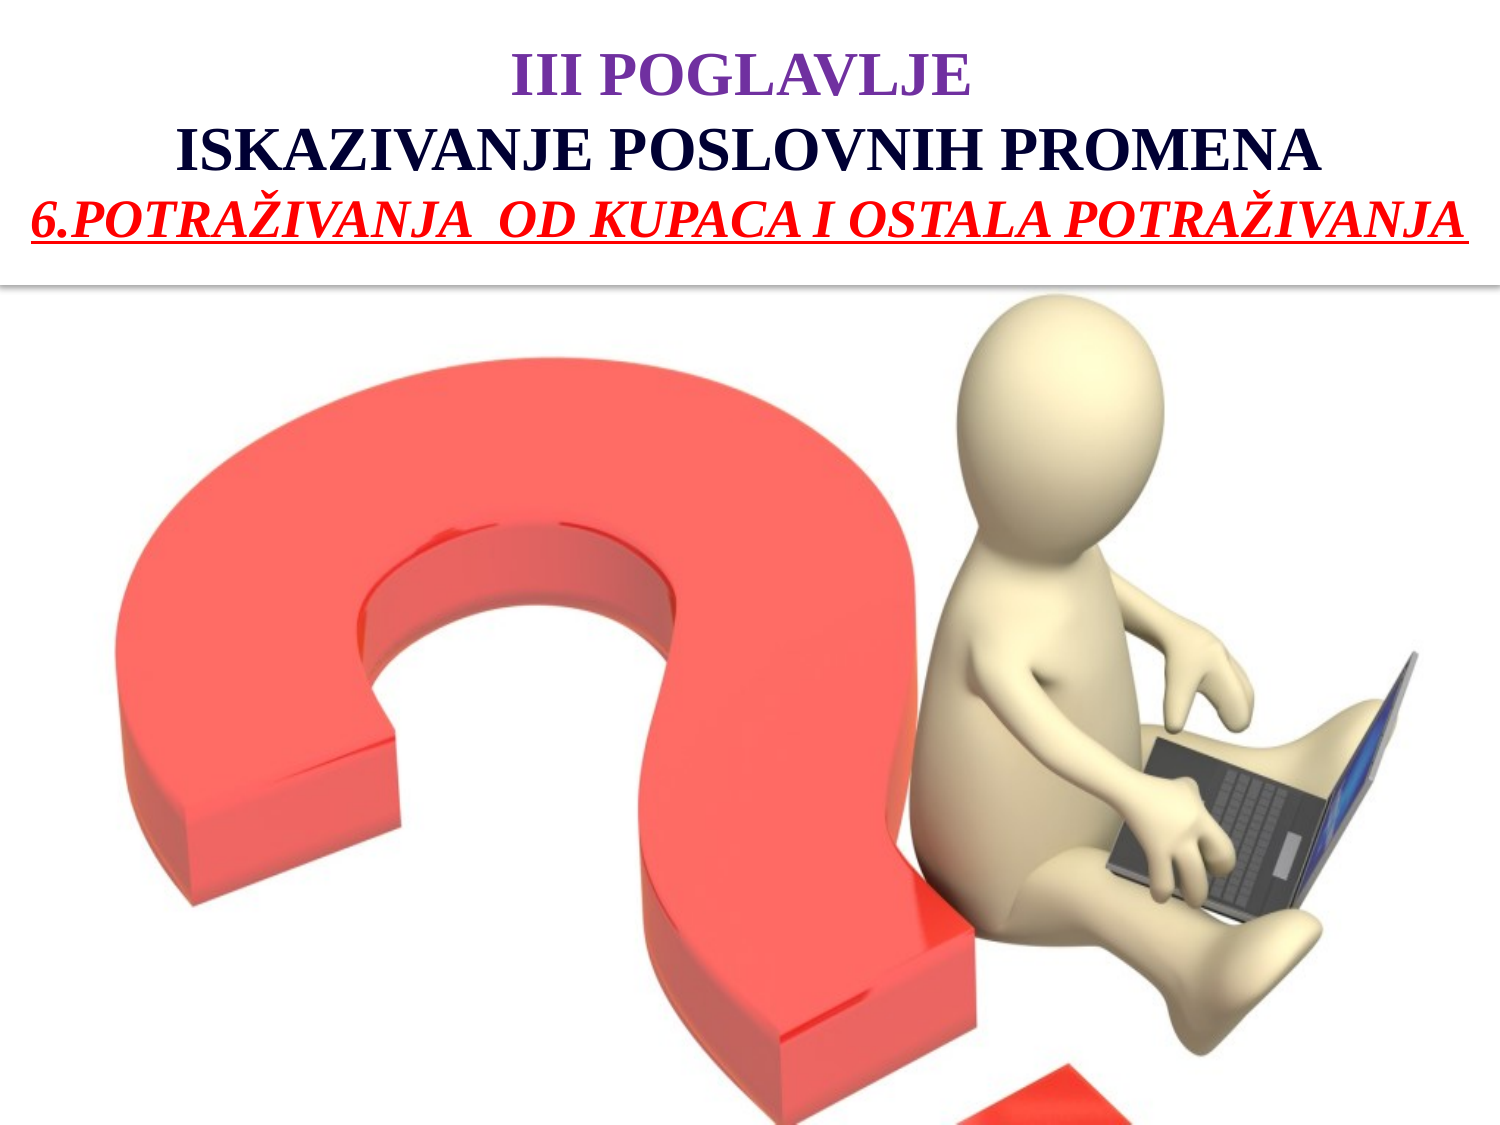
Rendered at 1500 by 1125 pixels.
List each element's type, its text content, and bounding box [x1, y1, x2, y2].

text_box III POGLAVLJE ISKAZIVANJE POSLOVNIH PROMENA 6.POTRAŽIVANJA OD KUPACA I OSTALA POTRAŽIVANJA [0, 0, 1500, 260]
picture [0, 260, 1500, 1125]
